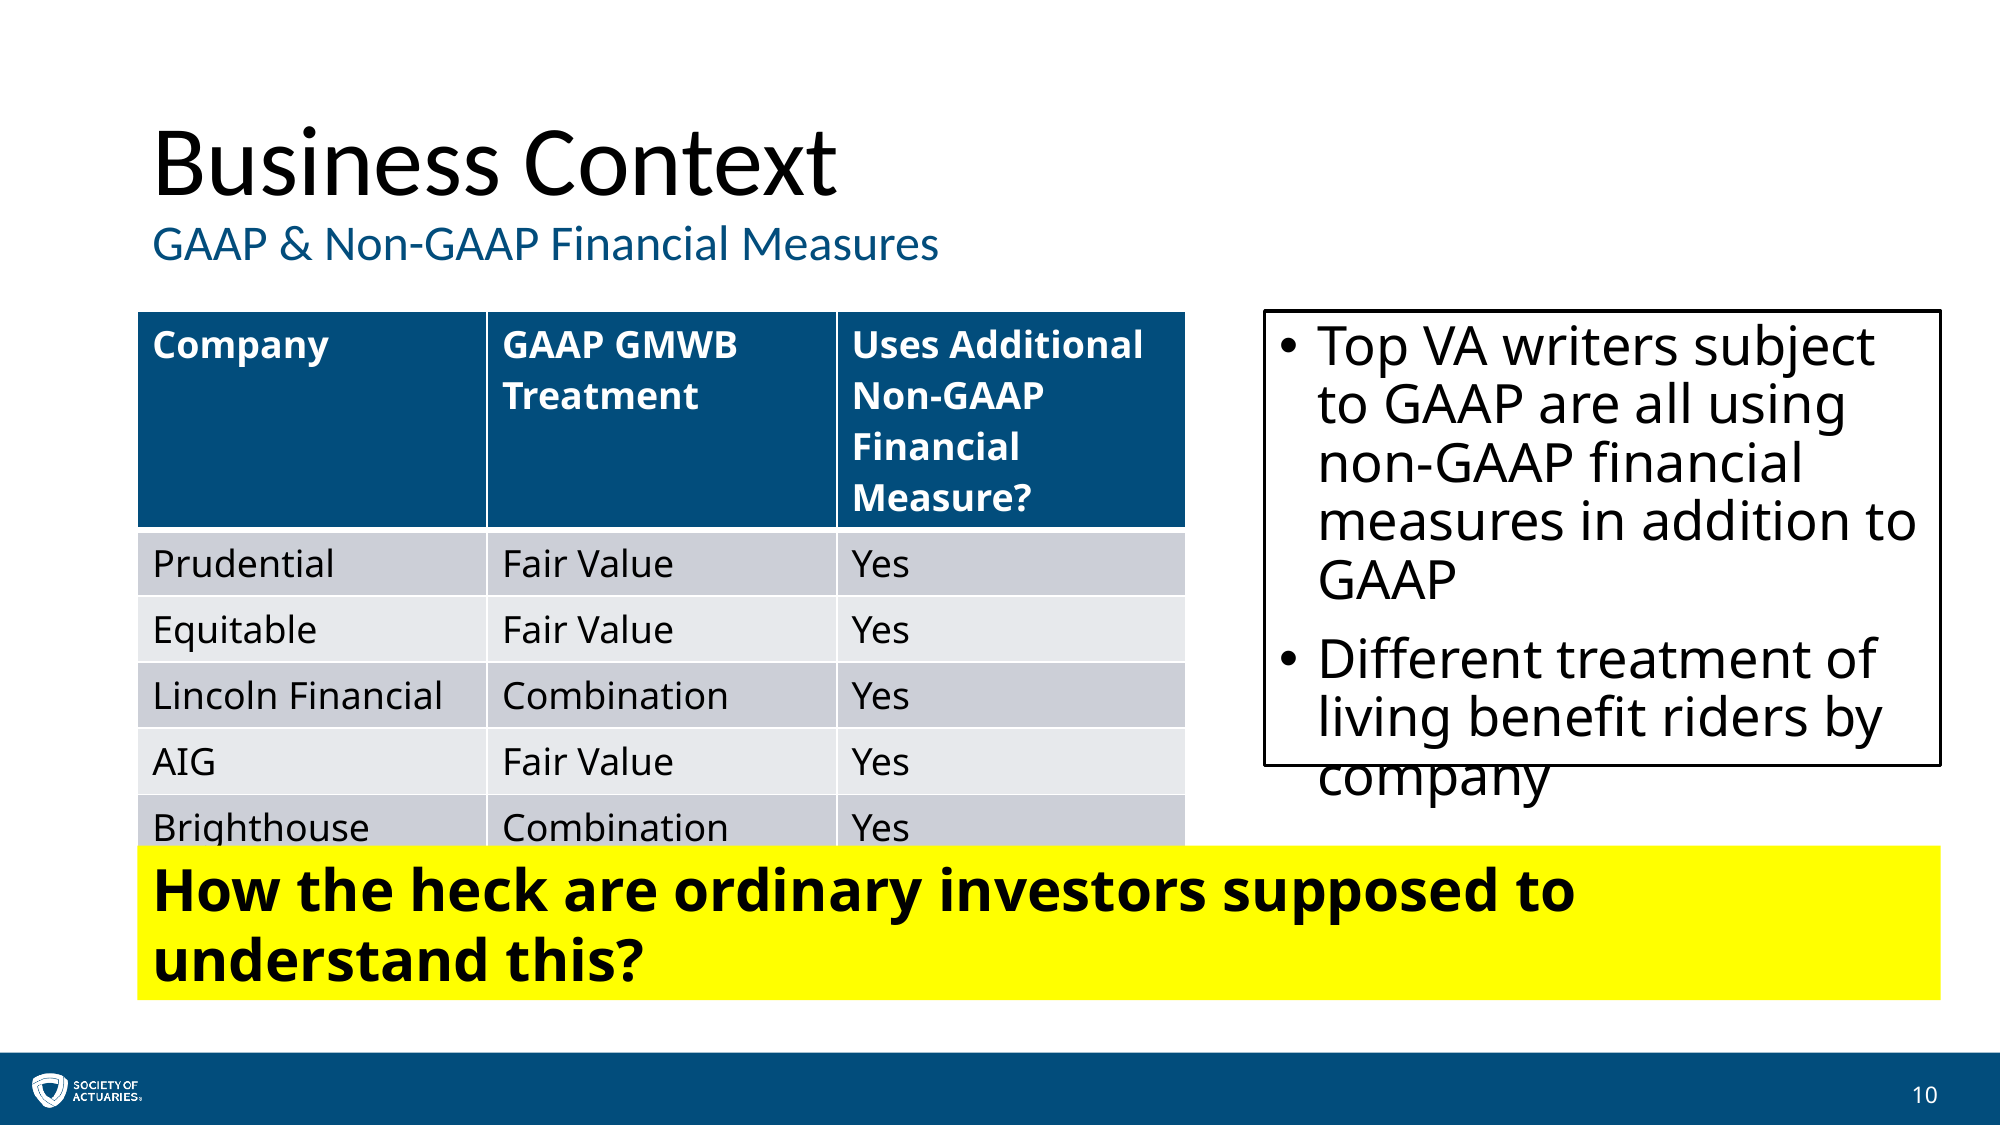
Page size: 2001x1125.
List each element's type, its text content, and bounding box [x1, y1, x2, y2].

table_cell Lincoln Financial [138, 663, 486, 727]
title Business Context GAAP & Non-GAAP Financial Measures [137, 69, 1863, 311]
table_header Uses Additional Non-GAAP Financial Measure? [838, 312, 1185, 527]
table_cell Brighthouse [138, 795, 486, 845]
table_cell Fair Value [488, 729, 836, 794]
table_cell AIG [138, 729, 486, 794]
table_cell Yes [838, 795, 1185, 845]
table_cell Yes [838, 533, 1185, 595]
table_cell Yes [838, 663, 1185, 727]
list Top VA writers subject to GAAP are all using non-GAAP financial measures in addition to GAAP Different treatment of living benefit riders by company [1264, 310, 1941, 766]
table_cell Fair Value [488, 533, 836, 595]
table_cell Equitable [138, 597, 486, 661]
table_cell Prudential [138, 533, 486, 595]
text_box How the heck are ordinary investors supposed to understand this? [137, 845, 1941, 1001]
picture [32, 1073, 142, 1108]
table_cell Combination [488, 795, 836, 845]
table_cell Fair Value [488, 597, 836, 661]
slide_number 10 [1847, 1079, 1954, 1113]
table_header Company [138, 312, 486, 527]
table_cell Combination [488, 663, 836, 727]
table_cell Yes [838, 729, 1185, 794]
table_header GAAP GMWB Treatment [488, 312, 836, 527]
table_cell Yes [838, 597, 1185, 661]
